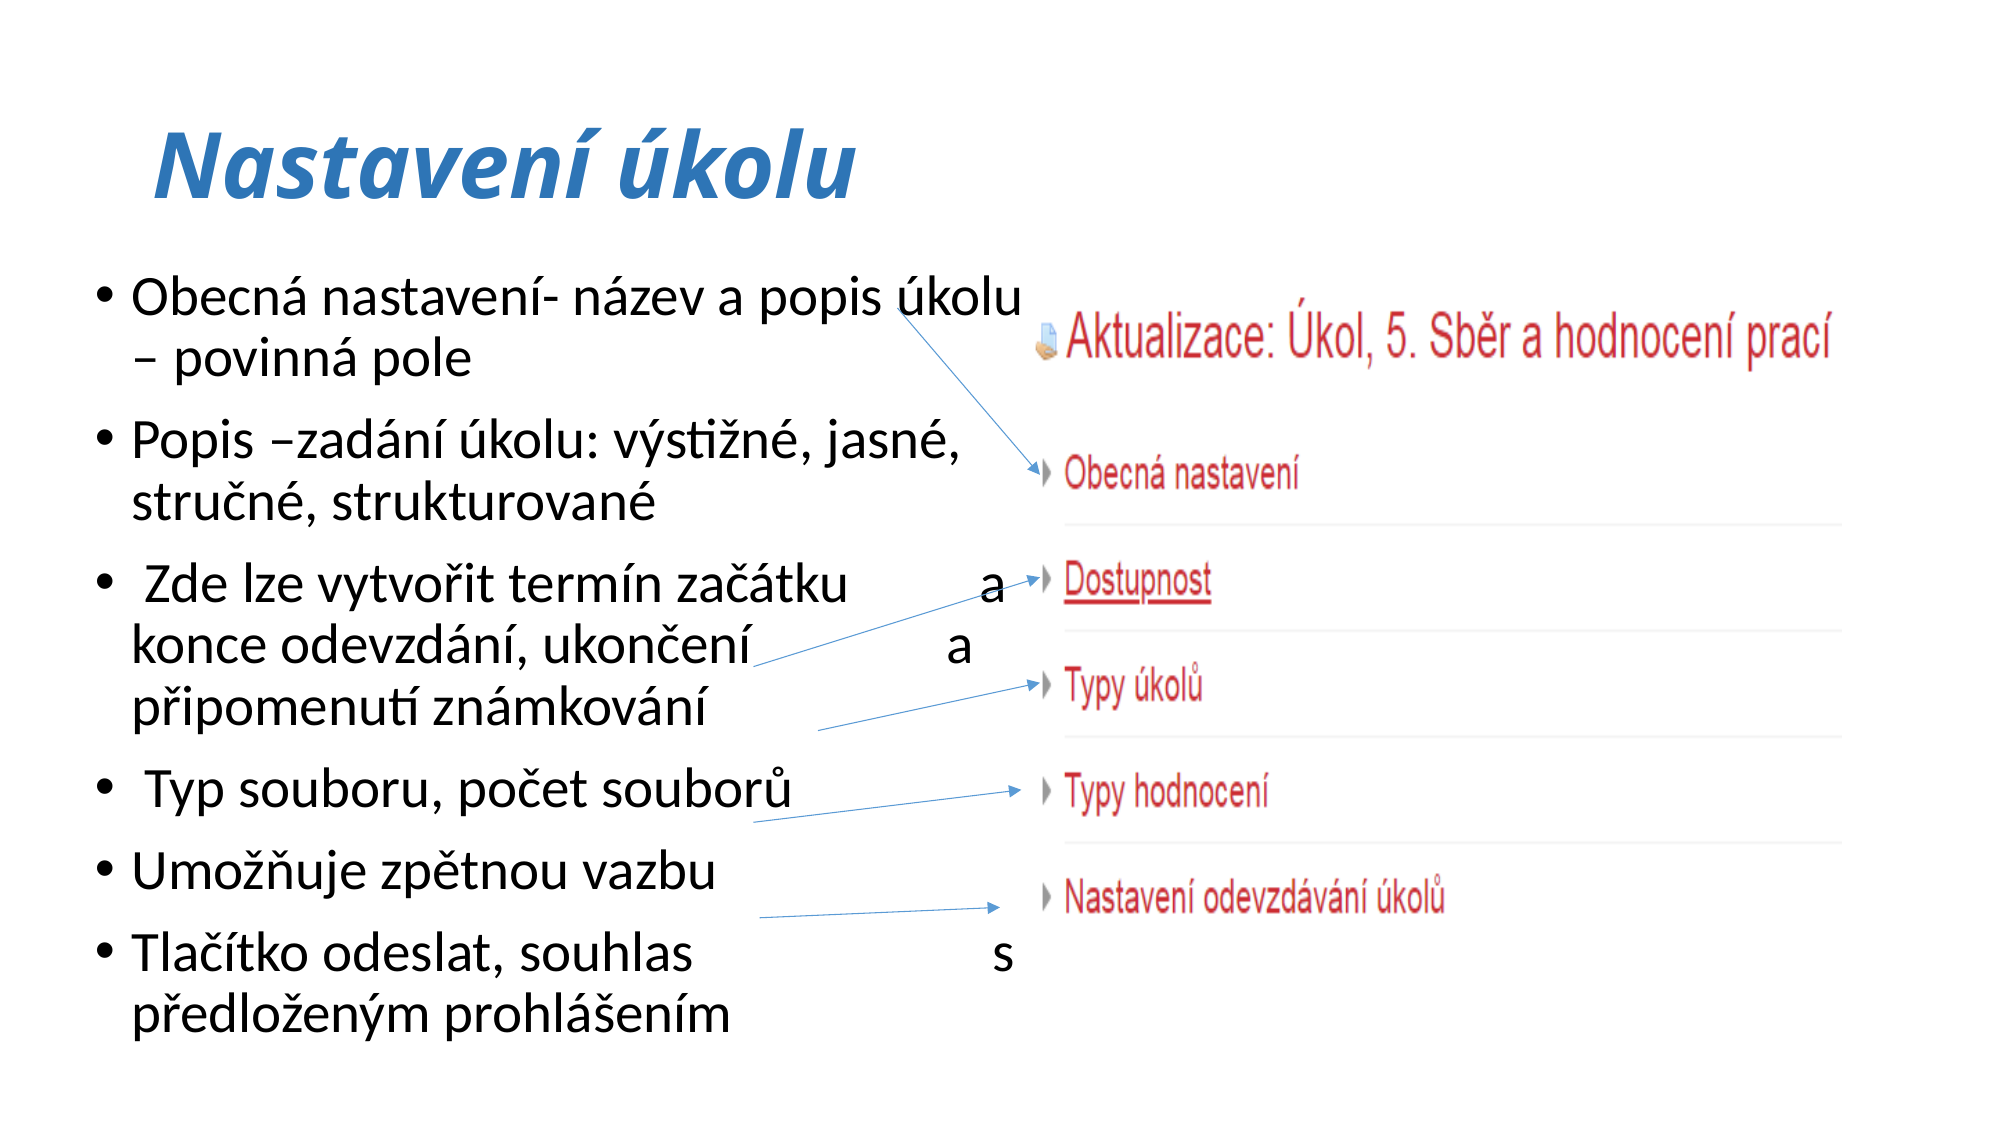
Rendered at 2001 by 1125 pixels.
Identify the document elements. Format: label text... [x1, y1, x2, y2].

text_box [759, 907, 1000, 918]
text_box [753, 577, 1041, 667]
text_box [897, 307, 1040, 475]
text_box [753, 789, 1022, 823]
list Obecná nastavení- název a popis úkolu – povinná pole Popis –zadání úkolu: výstižné, jasné, stručné, strukturované Zde lze vytvořit termín začátku a konce odevzdání, ukončení a připomenutí známkování Typ souboru, počet souborů Umožňuje zpětnou vazbu Tlačítko odeslat, souhlas s předloženým prohlášením [79, 258, 1040, 1055]
title Nastavení úkolu [137, 59, 1863, 278]
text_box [817, 682, 1040, 731]
picture [1021, 269, 1842, 939]
